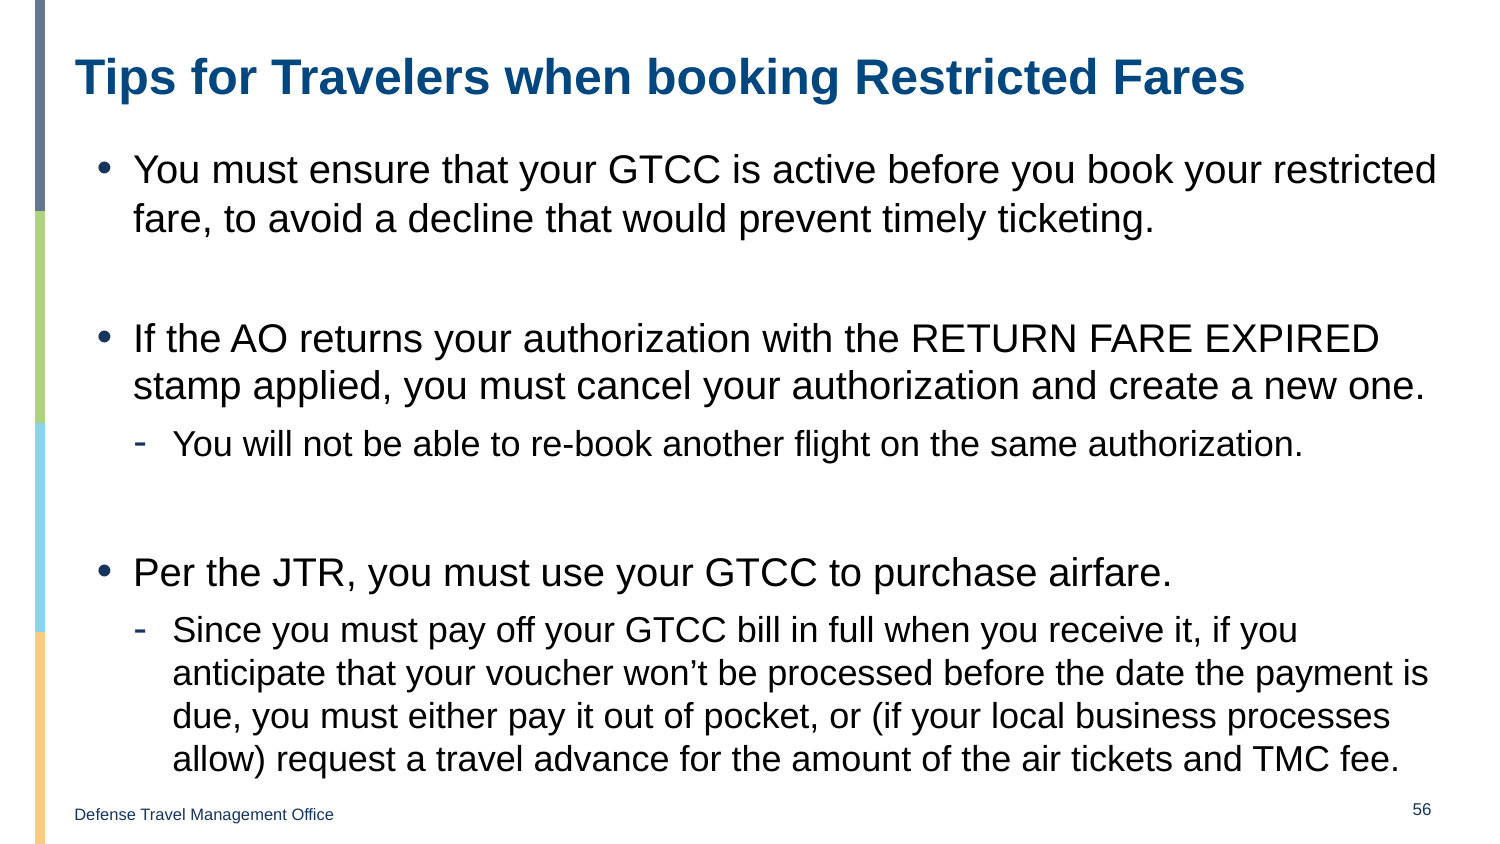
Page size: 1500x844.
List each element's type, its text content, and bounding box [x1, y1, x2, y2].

title Tips for Travelers when booking Restricted Fares [74, 44, 1445, 127]
list You must ensure that your GTCC is active before you book your restricted fare, to avoid a decline that would prevent timely ticketing. If the AO returns your authorization with the RETURN FARE EXPIRED stamp applied, you must cancel your authorization and create a new one. You will not be able to re-book another flight on the same authorization. Per the JTR, you must use your GTCC to purchase airfare. Since you must pay off your GTCC bill in full when you receive it, if you anticipate that your voucher won’t be processed before the date the payment is due, you must either pay it out of pocket, or (if your local business processes allow) request a travel advance for the amount of the air tickets and TMC fee. [74, 143, 1445, 793]
slide_number 56 [1400, 798, 1445, 828]
